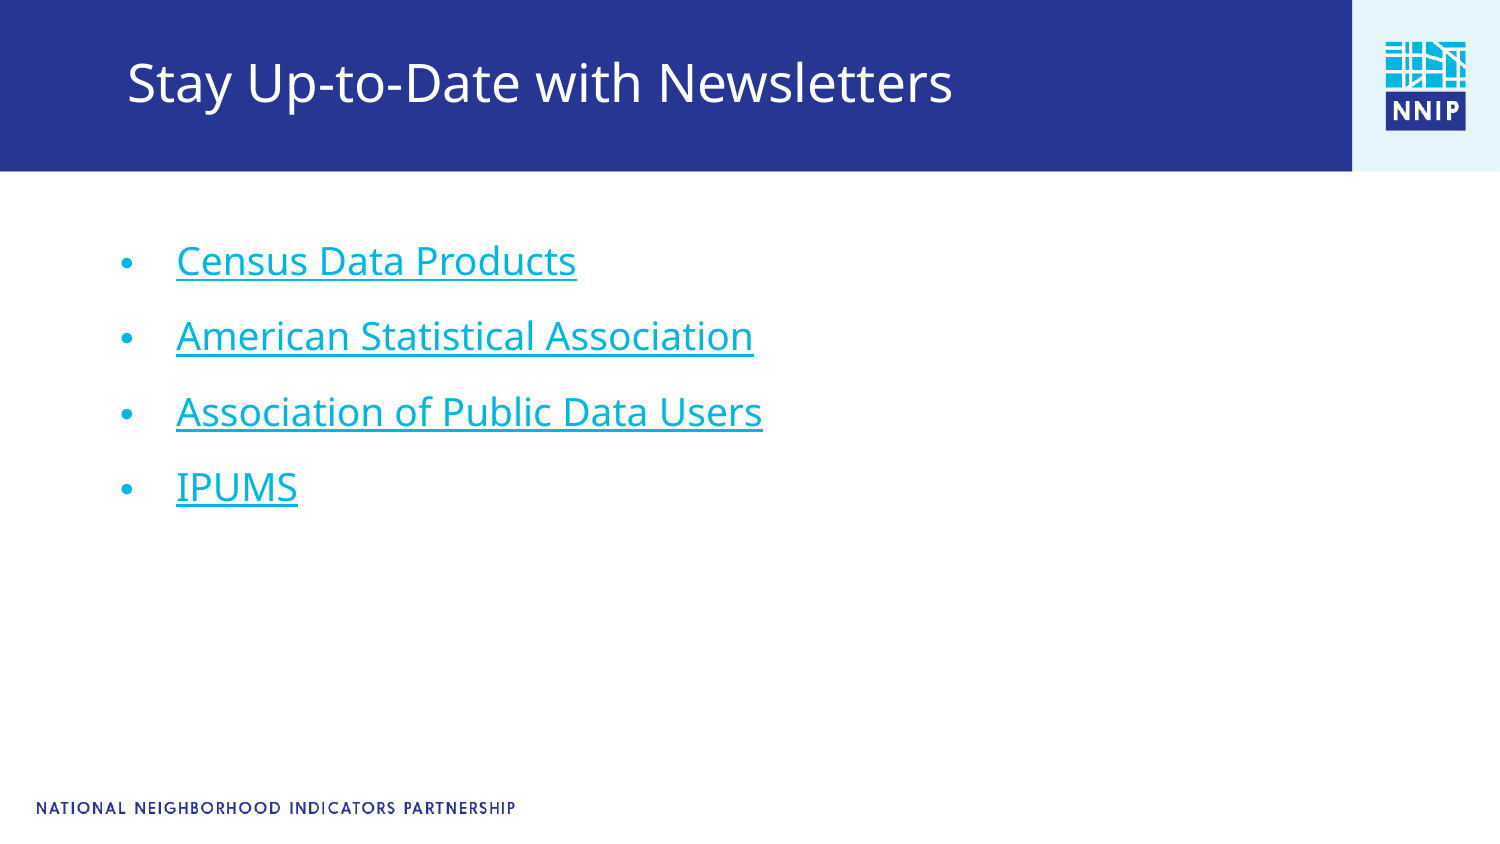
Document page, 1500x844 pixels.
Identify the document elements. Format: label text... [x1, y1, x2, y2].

title Stay Up-to-Date with Newsletters [112, 15, 1310, 147]
picture [0, 0, 1500, 177]
list Census Data Products American Statistical Association Association of Public Data Users IPUMS [105, 229, 1379, 747]
picture [0, 780, 533, 844]
